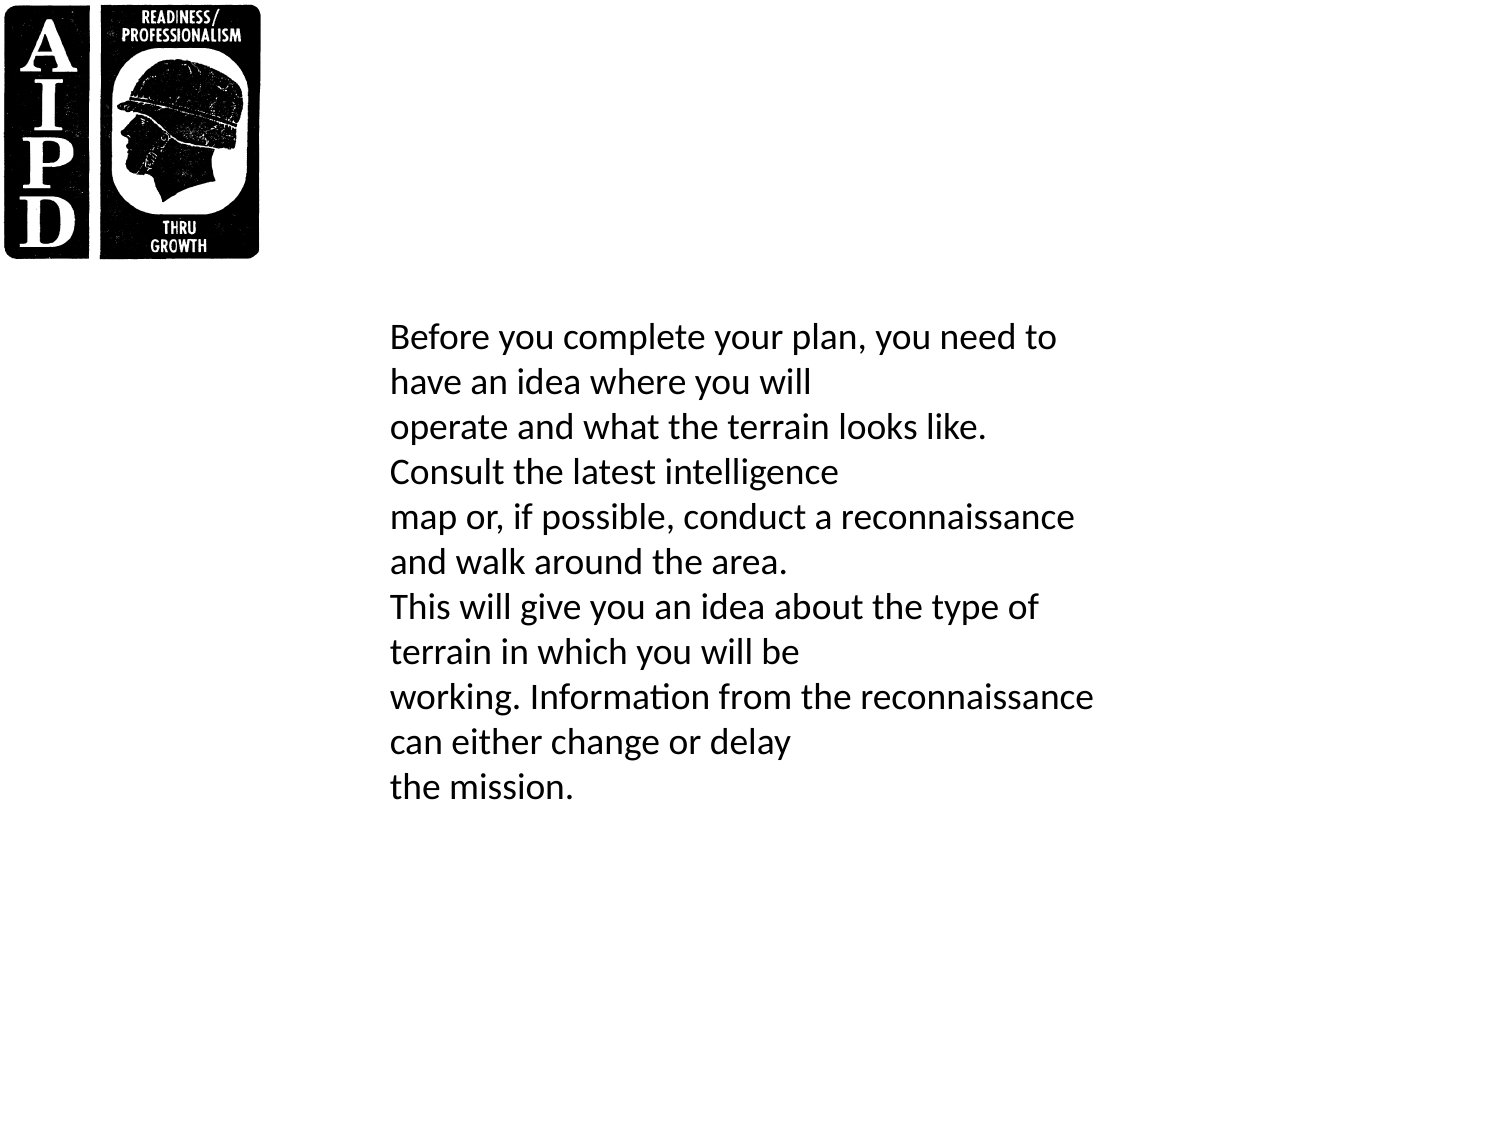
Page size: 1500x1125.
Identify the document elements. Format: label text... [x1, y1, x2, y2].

picture [0, 0, 265, 263]
text_box Before you complete your plan, you need to have an idea where you will operate and what the terrain looks like. Consult the latest intelligence map or, if possible, conduct a reconnaissance and walk around the area. This will give you an idea about the type of terrain in which you will be working. Information from the reconnaissance can either change or delay the mission. [374, 304, 1125, 815]
